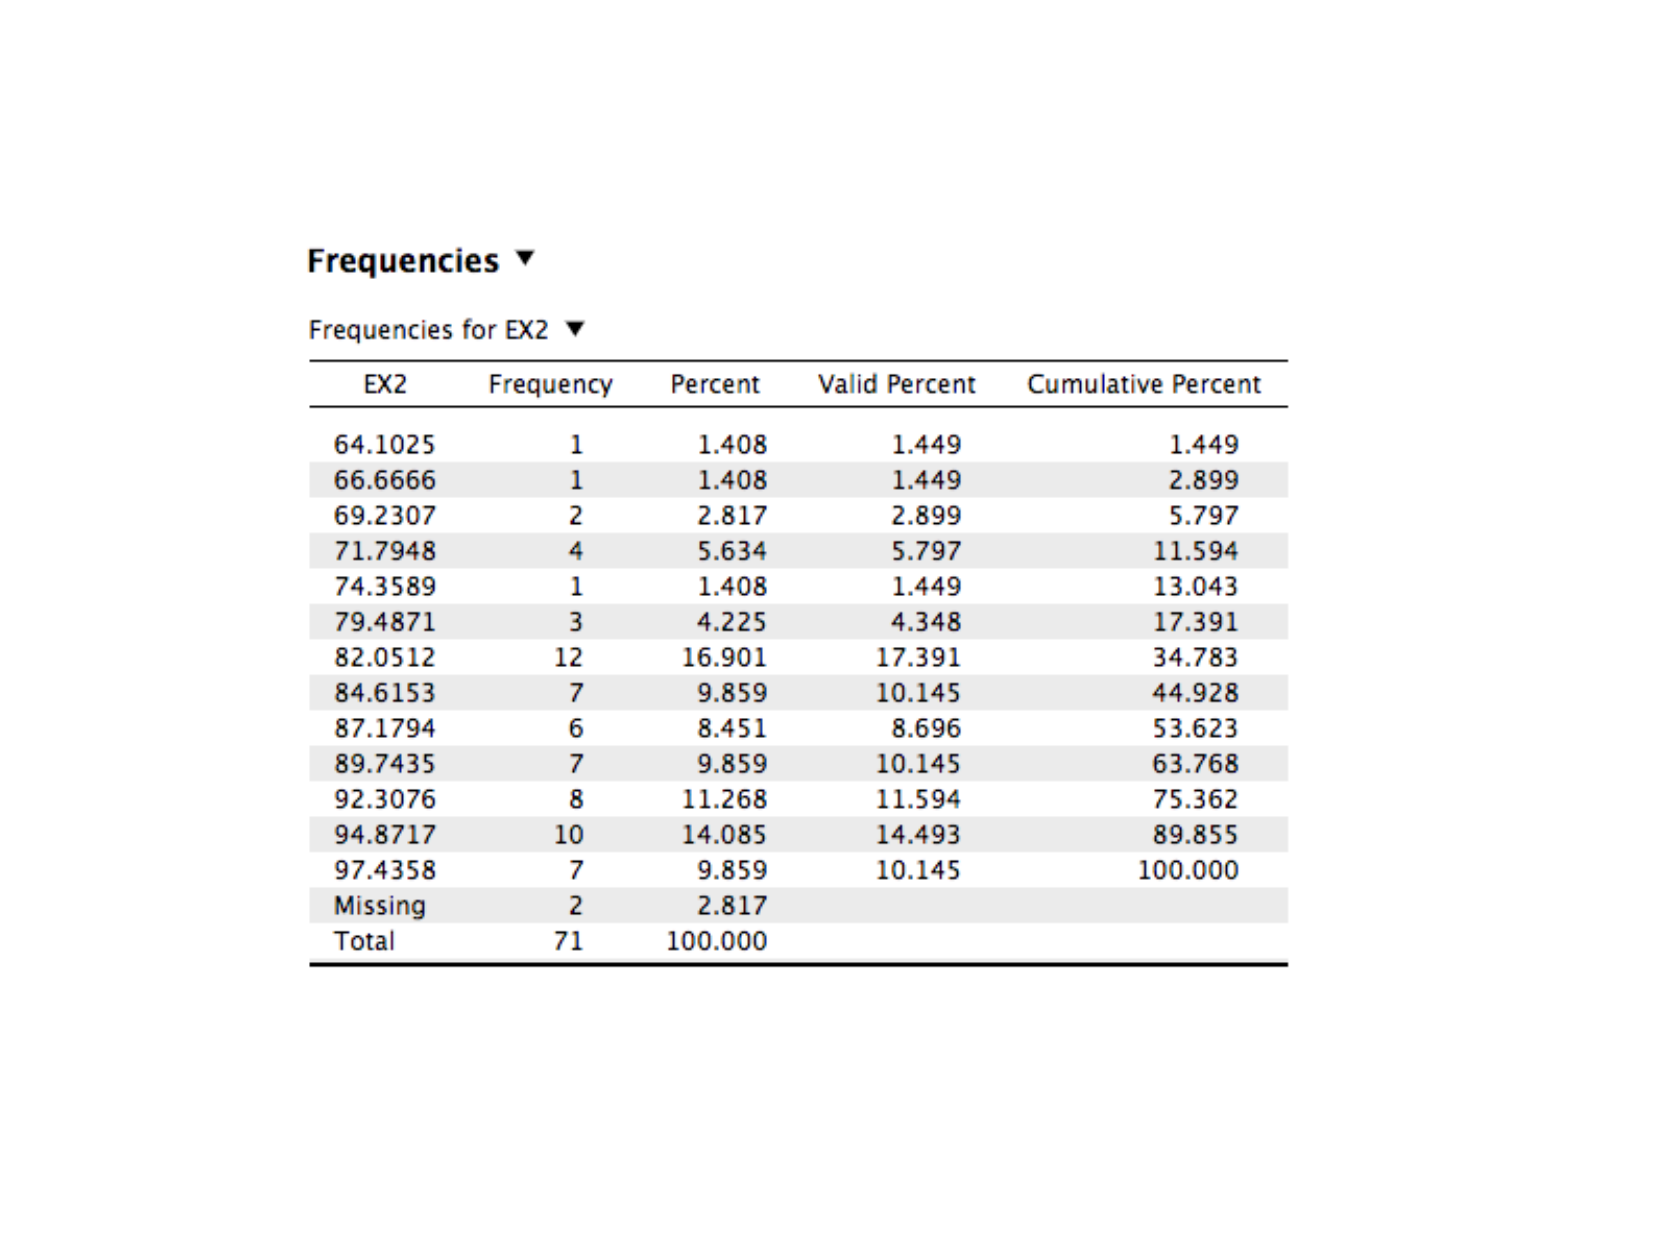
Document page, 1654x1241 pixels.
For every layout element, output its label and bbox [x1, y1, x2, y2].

picture [283, 231, 1370, 1010]
